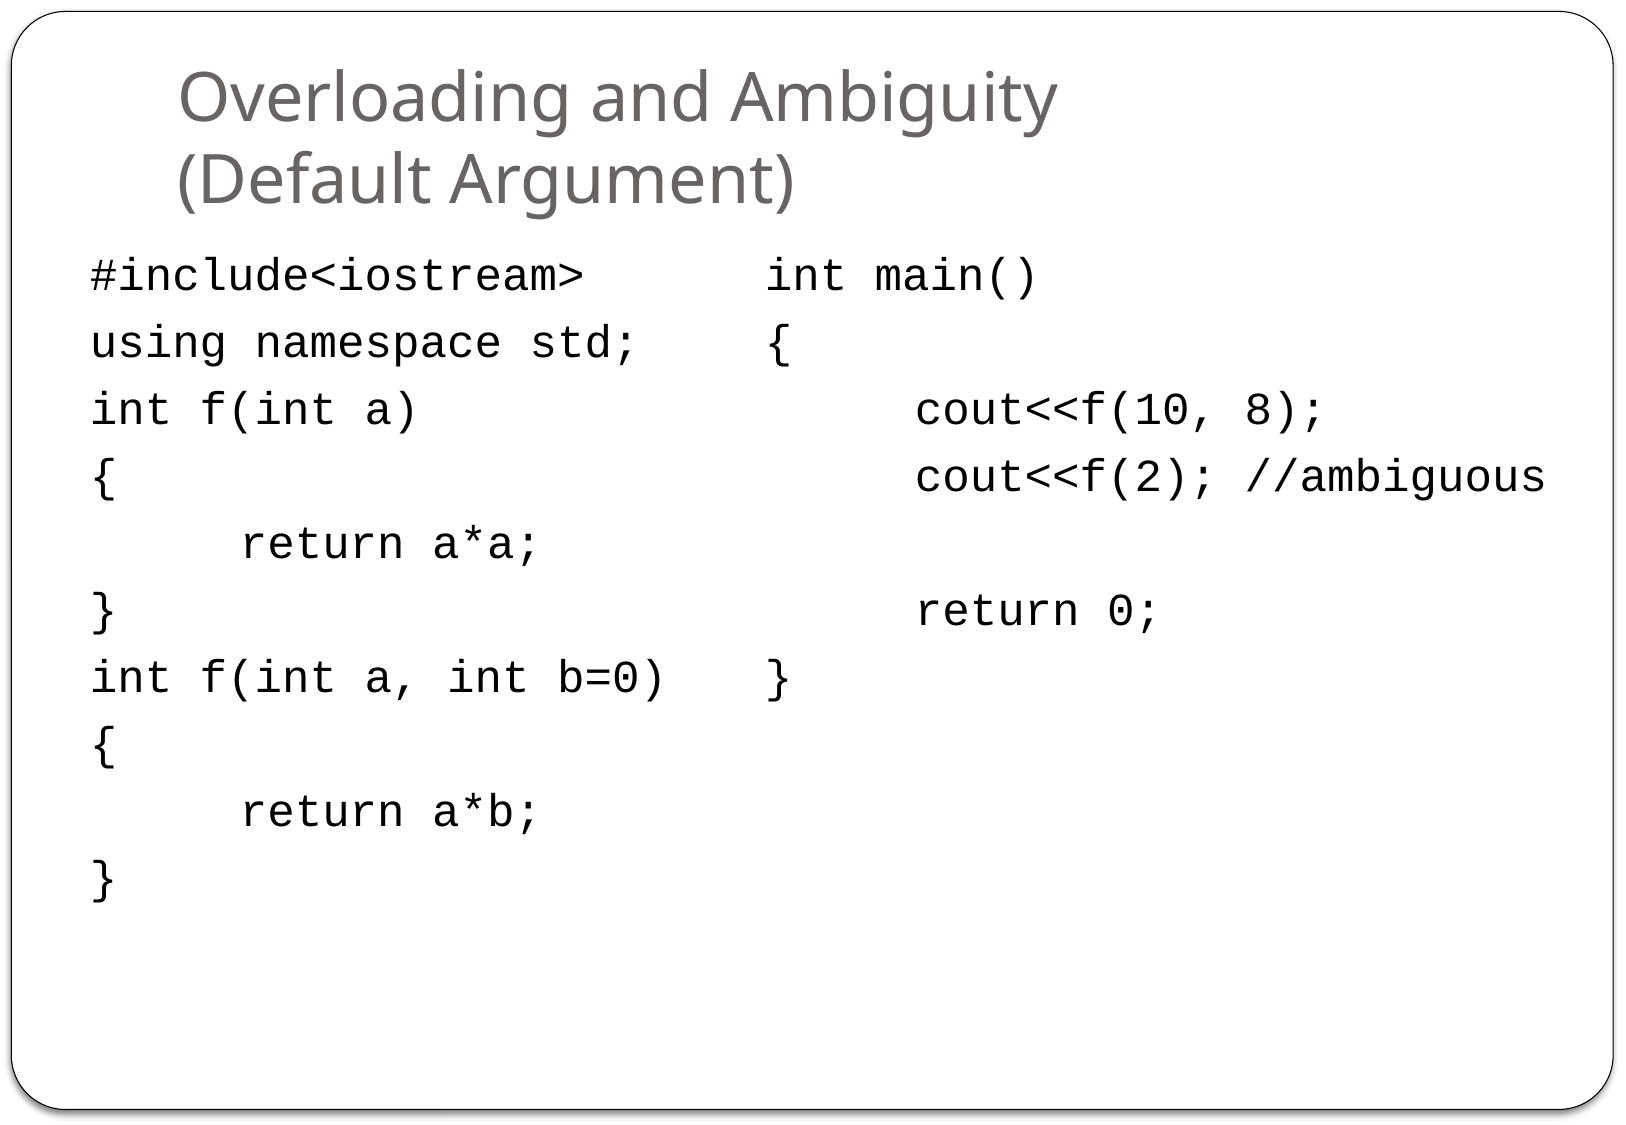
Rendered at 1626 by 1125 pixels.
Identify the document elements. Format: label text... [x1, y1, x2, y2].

title Overloading and Ambiguity (Default Argument) [162, 45, 1544, 233]
list int main() { cout<<f(10, 8); cout<<f(2); //ambiguous return 0; } [750, 237, 1625, 988]
list #include<iostream> using namespace std; int f(int a) { return a*a; } int f(int a, int b=0) { return a*b; } [75, 237, 750, 988]
